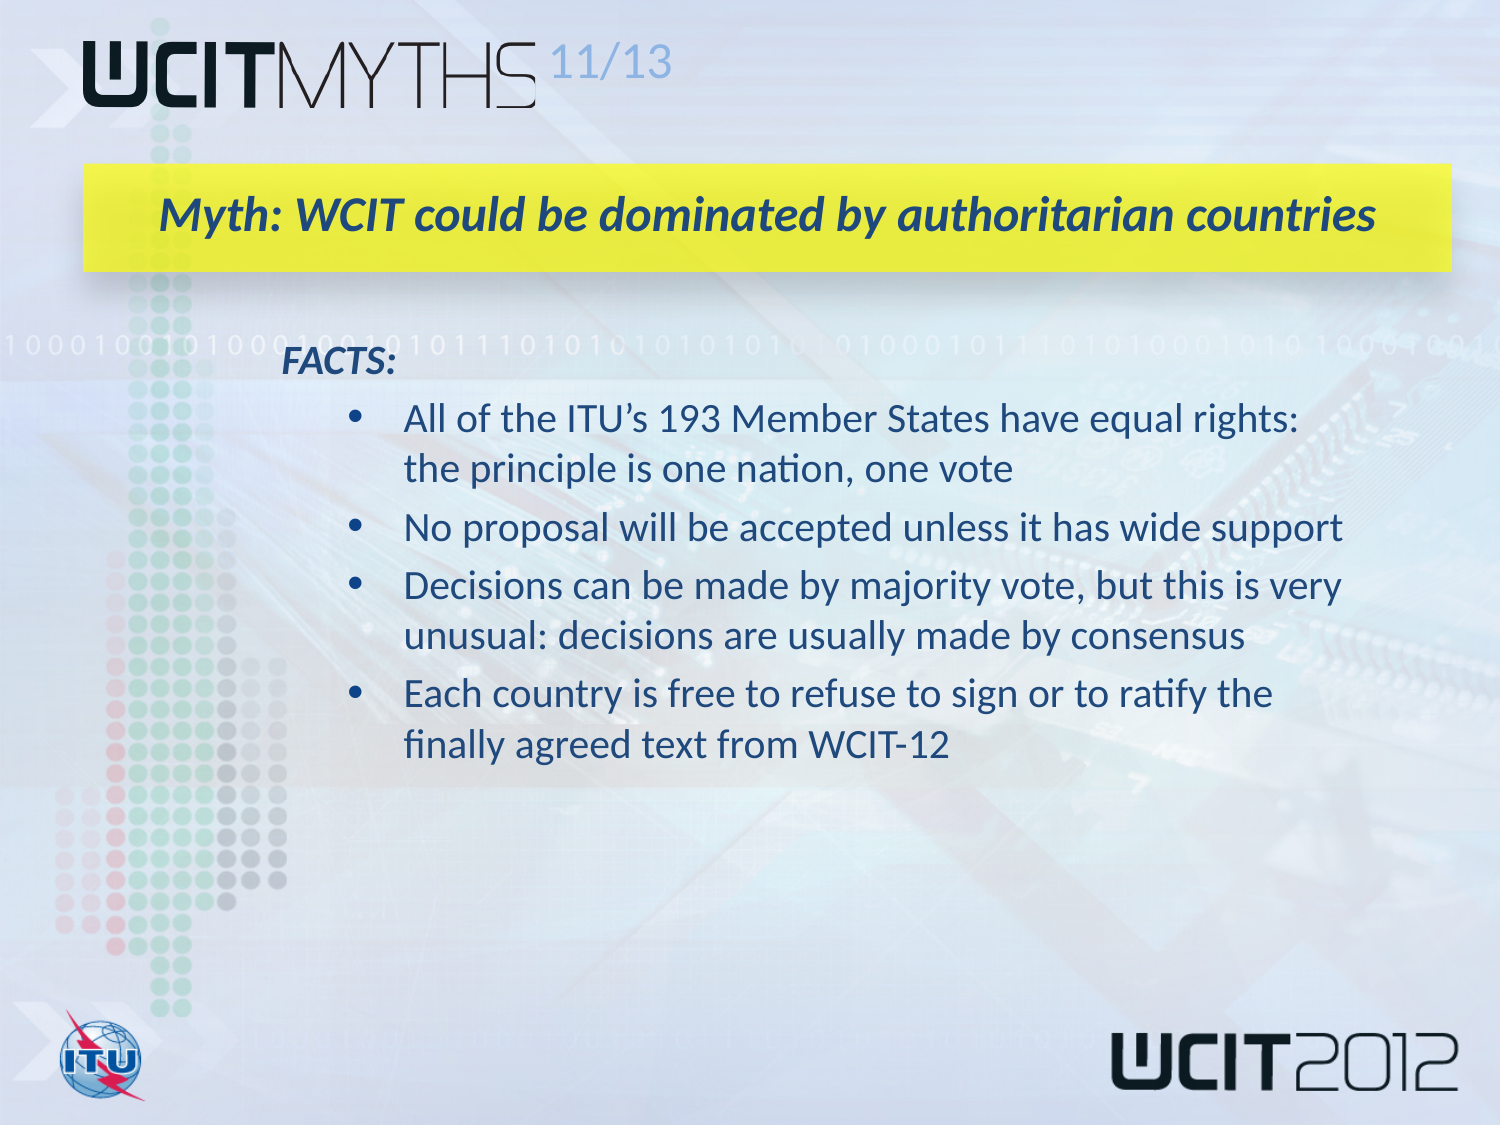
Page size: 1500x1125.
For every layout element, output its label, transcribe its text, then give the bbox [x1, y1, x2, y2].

picture [0, 0, 1500, 1125]
text_box FACTS: All of the ITU’s 193 Member States have equal rights: the principle is one nation, one vote No proposal will be accepted unless it has wide support Decisions can be made by majority vote, but this is very unusual: decisions are usually made by consensus Each country is free to refuse to sign or to ratify the finally agreed text from WCIT-12 [266, 324, 1380, 999]
text_box 11/13 [512, 26, 688, 88]
text_box [82, 163, 1453, 273]
text_box Myth: WCIT could be dominated by authoritarian countries [83, 174, 1452, 317]
